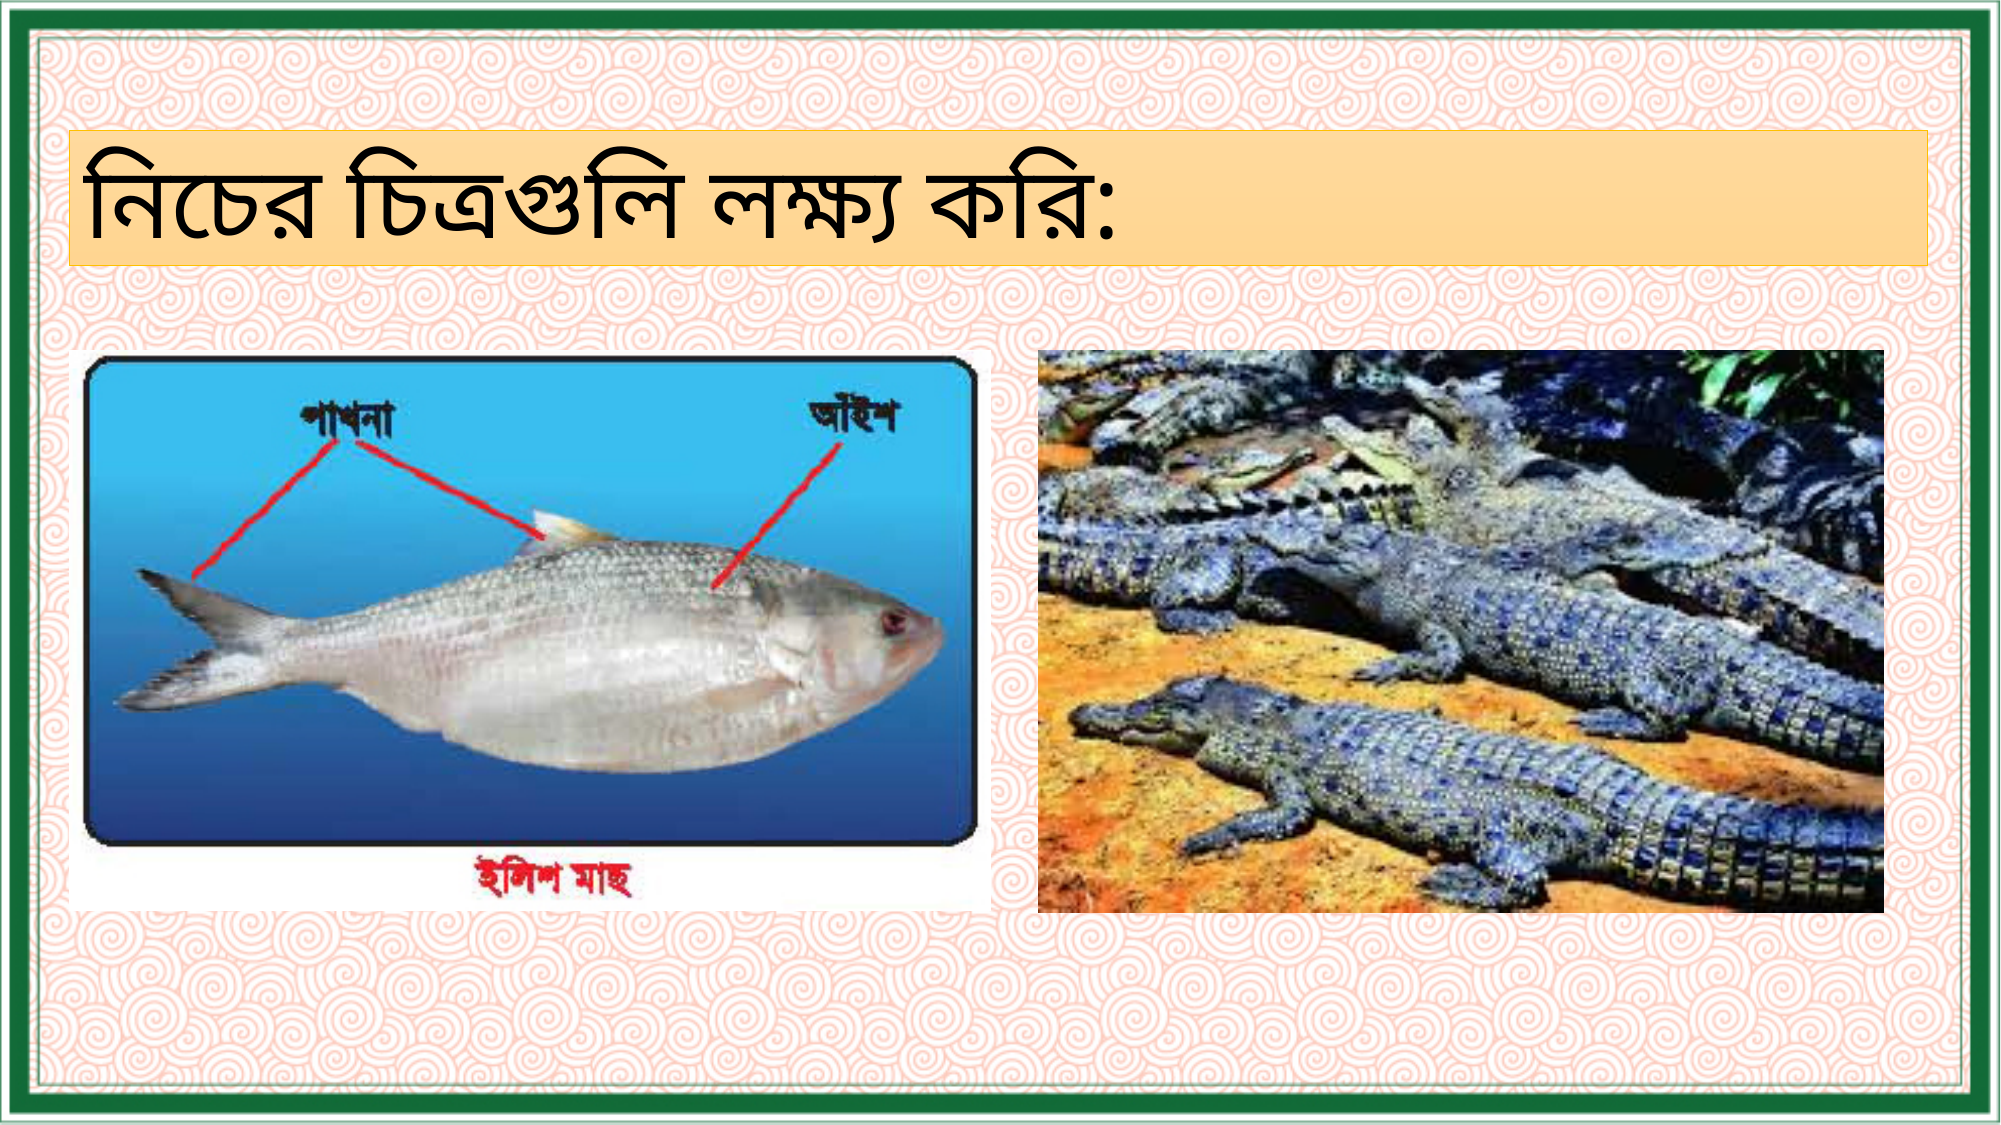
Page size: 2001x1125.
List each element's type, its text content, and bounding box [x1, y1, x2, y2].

text_box নিচের চিত্রগুলি লক্ষ্য করি: [69, 130, 1928, 266]
picture [0, 0, 2001, 1125]
